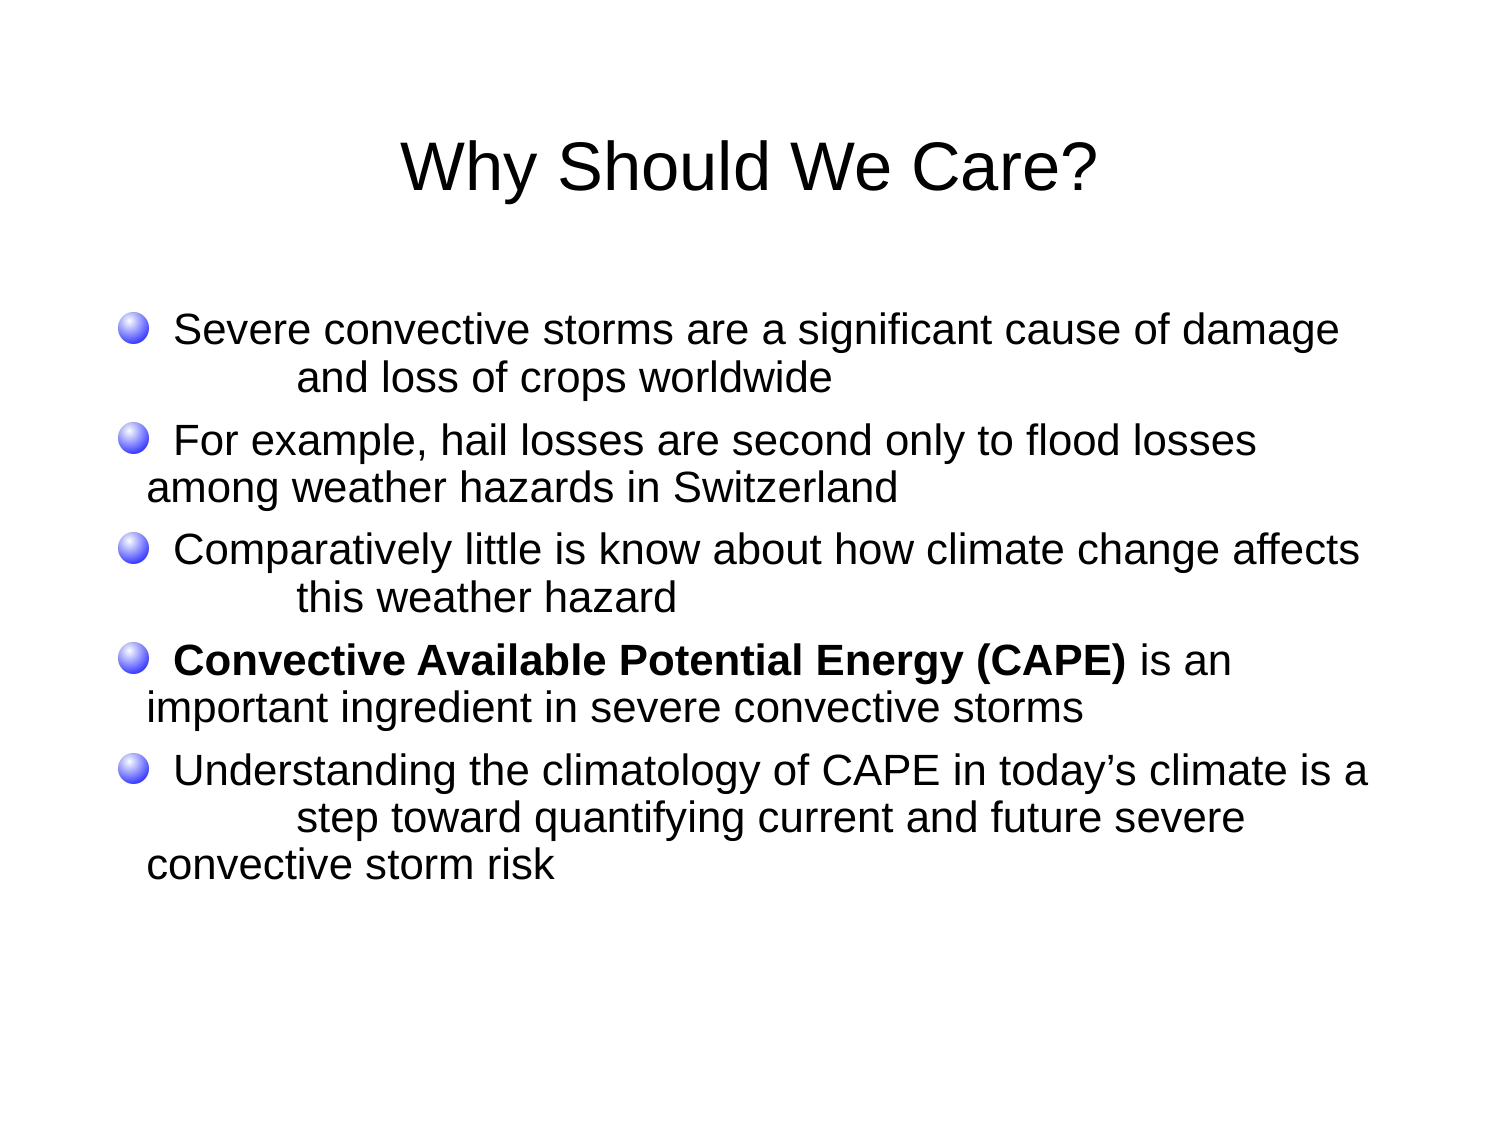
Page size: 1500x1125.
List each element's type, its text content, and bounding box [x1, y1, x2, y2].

picture [118, 422, 149, 454]
list Severe convective storms are a significant cause of damage and loss of crops worldwide For example, hail losses are second only to flood losses among weather hazards in Switzerland Comparatively little is know about how climate change affects this weather hazard Convective Available Potential Energy (CAPE) is an important ingredient in severe convective storms Understanding the climatology of CAPE in today’s climate is a step toward quantifying current and future severe convective storm risk [103, 299, 1397, 1014]
picture [118, 642, 149, 674]
picture [118, 753, 149, 784]
title Why Should We Care? [103, 59, 1397, 278]
picture [118, 532, 149, 564]
picture [118, 312, 149, 344]
